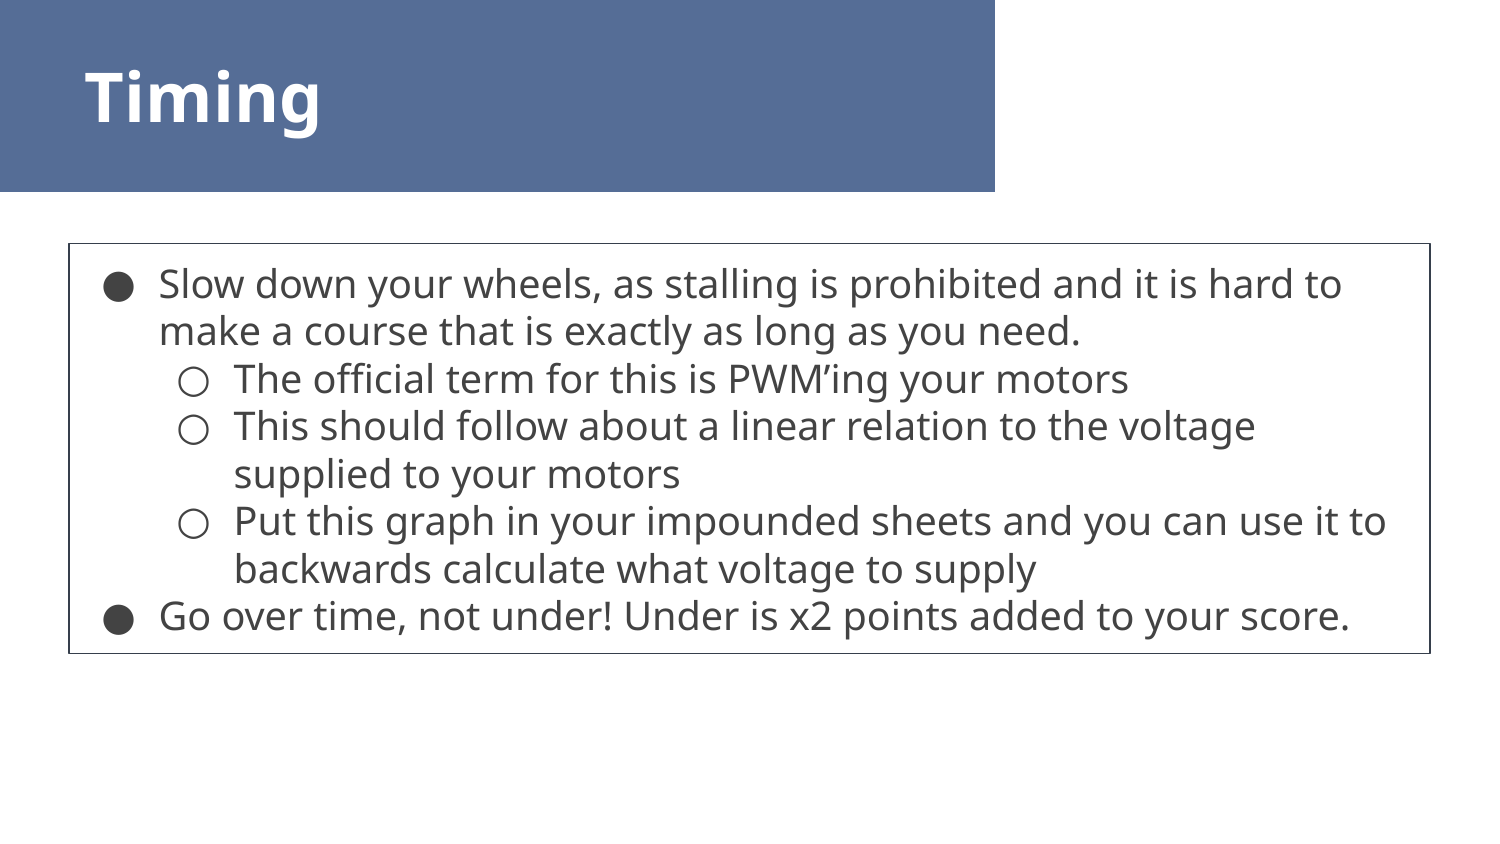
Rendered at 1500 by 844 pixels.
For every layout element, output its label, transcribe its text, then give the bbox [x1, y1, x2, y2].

text_box [0, 0, 995, 192]
text_box Slow down your wheels, as stalling is prohibited and it is hard to make a course that is exactly as long as you need. The official term for this is PWM’ing your motors This should follow about a linear relation to the voltage supplied to your motors Put this graph in your impounded sheets and you can use it to backwards calculate what voltage to supply Go over time, not under! Under is x2 points added to your score. [68, 243, 1431, 654]
title Timing [69, 39, 824, 211]
